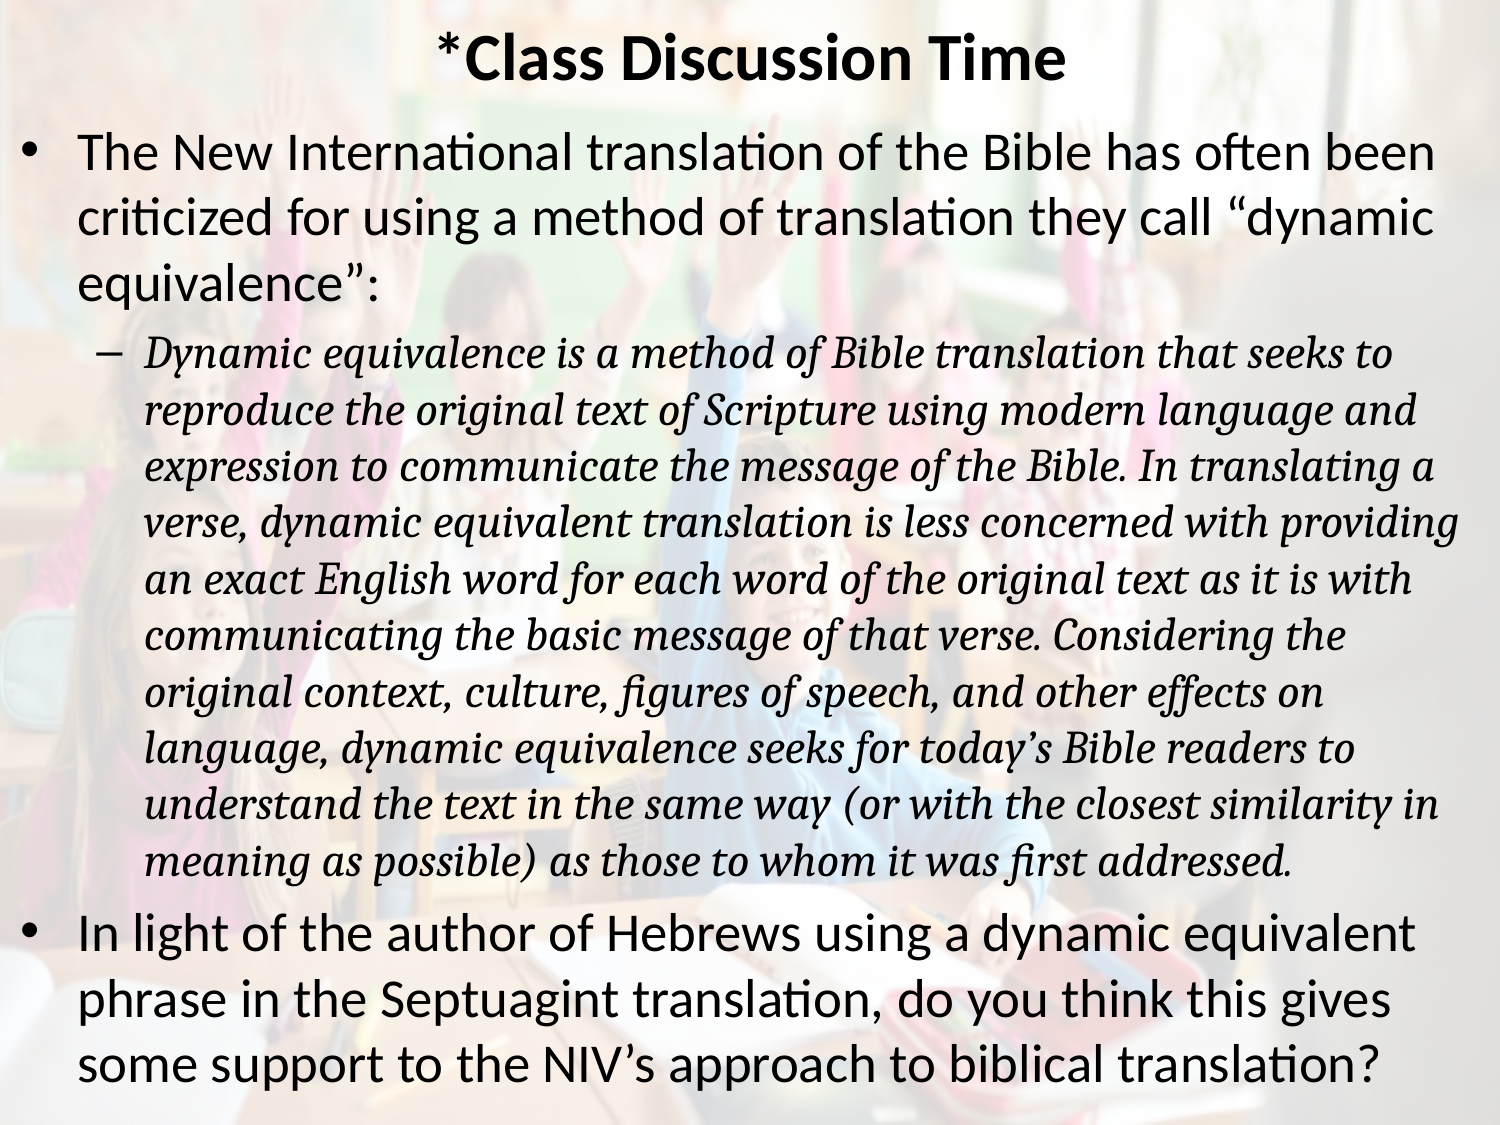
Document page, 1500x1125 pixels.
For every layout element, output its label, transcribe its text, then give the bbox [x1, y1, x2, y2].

title *Class Discussion Time [0, 4, 1500, 101]
list The New International translation of the Bible has often been criticized for using a method of translation they call “dynamic equivalence”: Dynamic equivalence is a method of Bible translation that seeks to reproduce the original text of Scripture using modern language and expression to communicate the message of the Bible. In translating a verse, dynamic equivalent translation is less concerned with providing an exact English word for each word of the original text as it is with communicating the basic message of that verse. Considering the original context, culture, figures of speech, and other effects on language, dynamic equivalence seeks for today’s Bible readers to understand the text in the same way (or with the closest similarity in meaning as possible) as those to whom it was first addressed. In light of the author of Hebrews using a dynamic equivalent phrase in the Septuagint translation, do you think this gives some support to the NIV’s approach to biblical translation? [5, 108, 1493, 1121]
